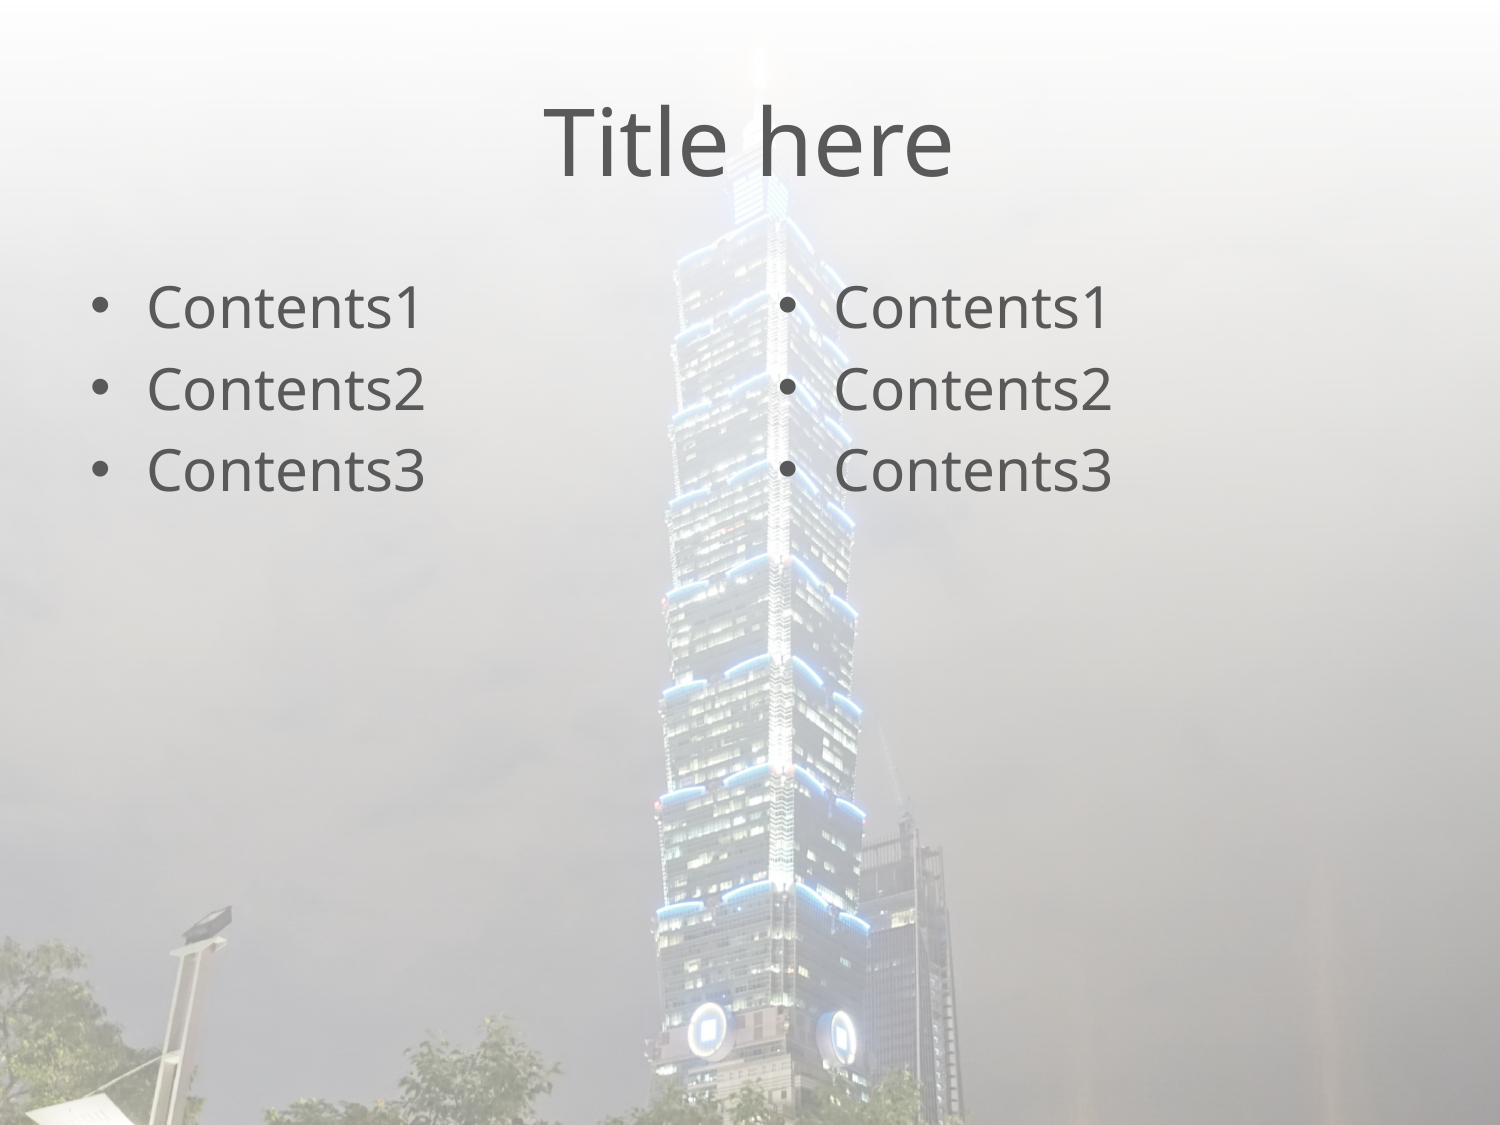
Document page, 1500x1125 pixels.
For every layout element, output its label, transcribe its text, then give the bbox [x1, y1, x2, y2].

title Title here [75, 45, 1425, 233]
text_box [0, 0, 1500, 1125]
list Contents1 Contents2 Contents3 [762, 262, 1425, 1005]
list Contents1 Contents2 Contents3 [75, 262, 738, 1005]
